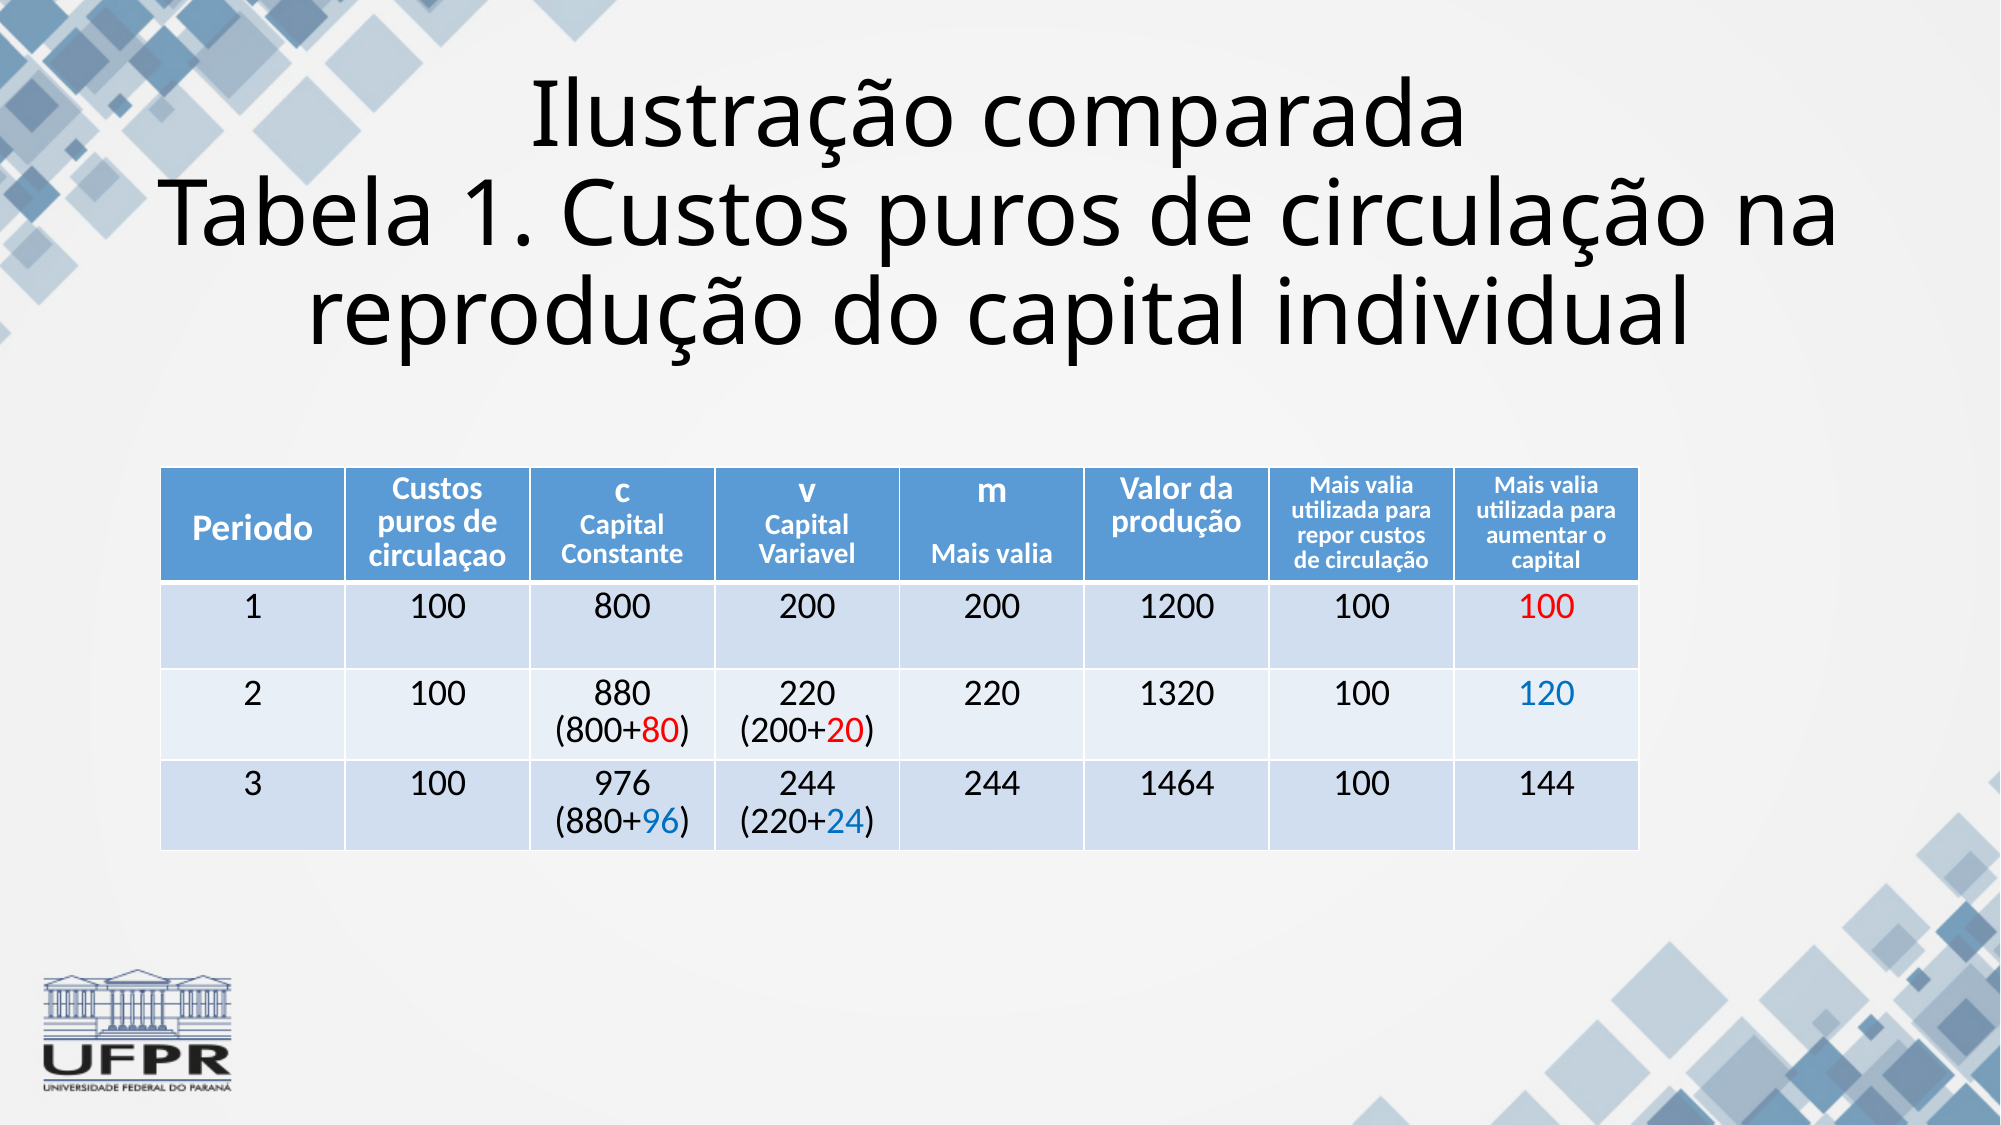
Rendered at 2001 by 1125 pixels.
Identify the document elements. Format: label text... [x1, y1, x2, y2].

table_cell 200 [716, 585, 899, 668]
table_cell 100 [1270, 670, 1453, 759]
table_cell 200 [900, 585, 1083, 668]
table_cell 1 [161, 585, 344, 668]
table_cell 880 (800+80) [531, 670, 714, 759]
table_header Custos puros de circulaçao [346, 468, 529, 580]
table_cell 100 [1270, 585, 1453, 668]
table_cell 120 [1455, 670, 1638, 759]
table_header m Mais valia [900, 468, 1083, 580]
table_header Valor da produção [1085, 468, 1268, 580]
table_cell 144 [1455, 761, 1638, 850]
table_cell 1464 [1085, 761, 1268, 850]
table_cell 1320 [1085, 670, 1268, 759]
table_cell 2 [161, 670, 344, 759]
table_cell 244 [900, 761, 1083, 850]
title Ilustração comparada Tabela 1. Custos puros de circulação na reprodução do capital individual [137, 59, 1863, 373]
table_cell 100 [346, 761, 529, 850]
table_cell 244 (220+24) [716, 761, 899, 850]
table_cell 100 [1455, 585, 1638, 668]
table_cell 100 [346, 585, 529, 668]
table_header c Capital Constante [531, 468, 714, 580]
table_cell 100 [1270, 761, 1453, 850]
table_header v Capital Variavel [716, 468, 899, 580]
table_header Mais valia utilizada para aumentar o capital [1455, 468, 1638, 580]
table_cell 3 [161, 761, 344, 850]
table_cell 220 (200+20) [716, 670, 899, 759]
table_header Periodo [161, 468, 344, 580]
picture [0, 0, 2001, 1125]
table_cell 1200 [1085, 585, 1268, 668]
table_cell 220 [900, 670, 1083, 759]
table_cell 800 [531, 585, 714, 668]
table_cell 976 (880+96) [531, 761, 714, 850]
table_cell 100 [346, 670, 529, 759]
table_header Mais valia utilizada para repor custos de circulação [1270, 468, 1453, 580]
